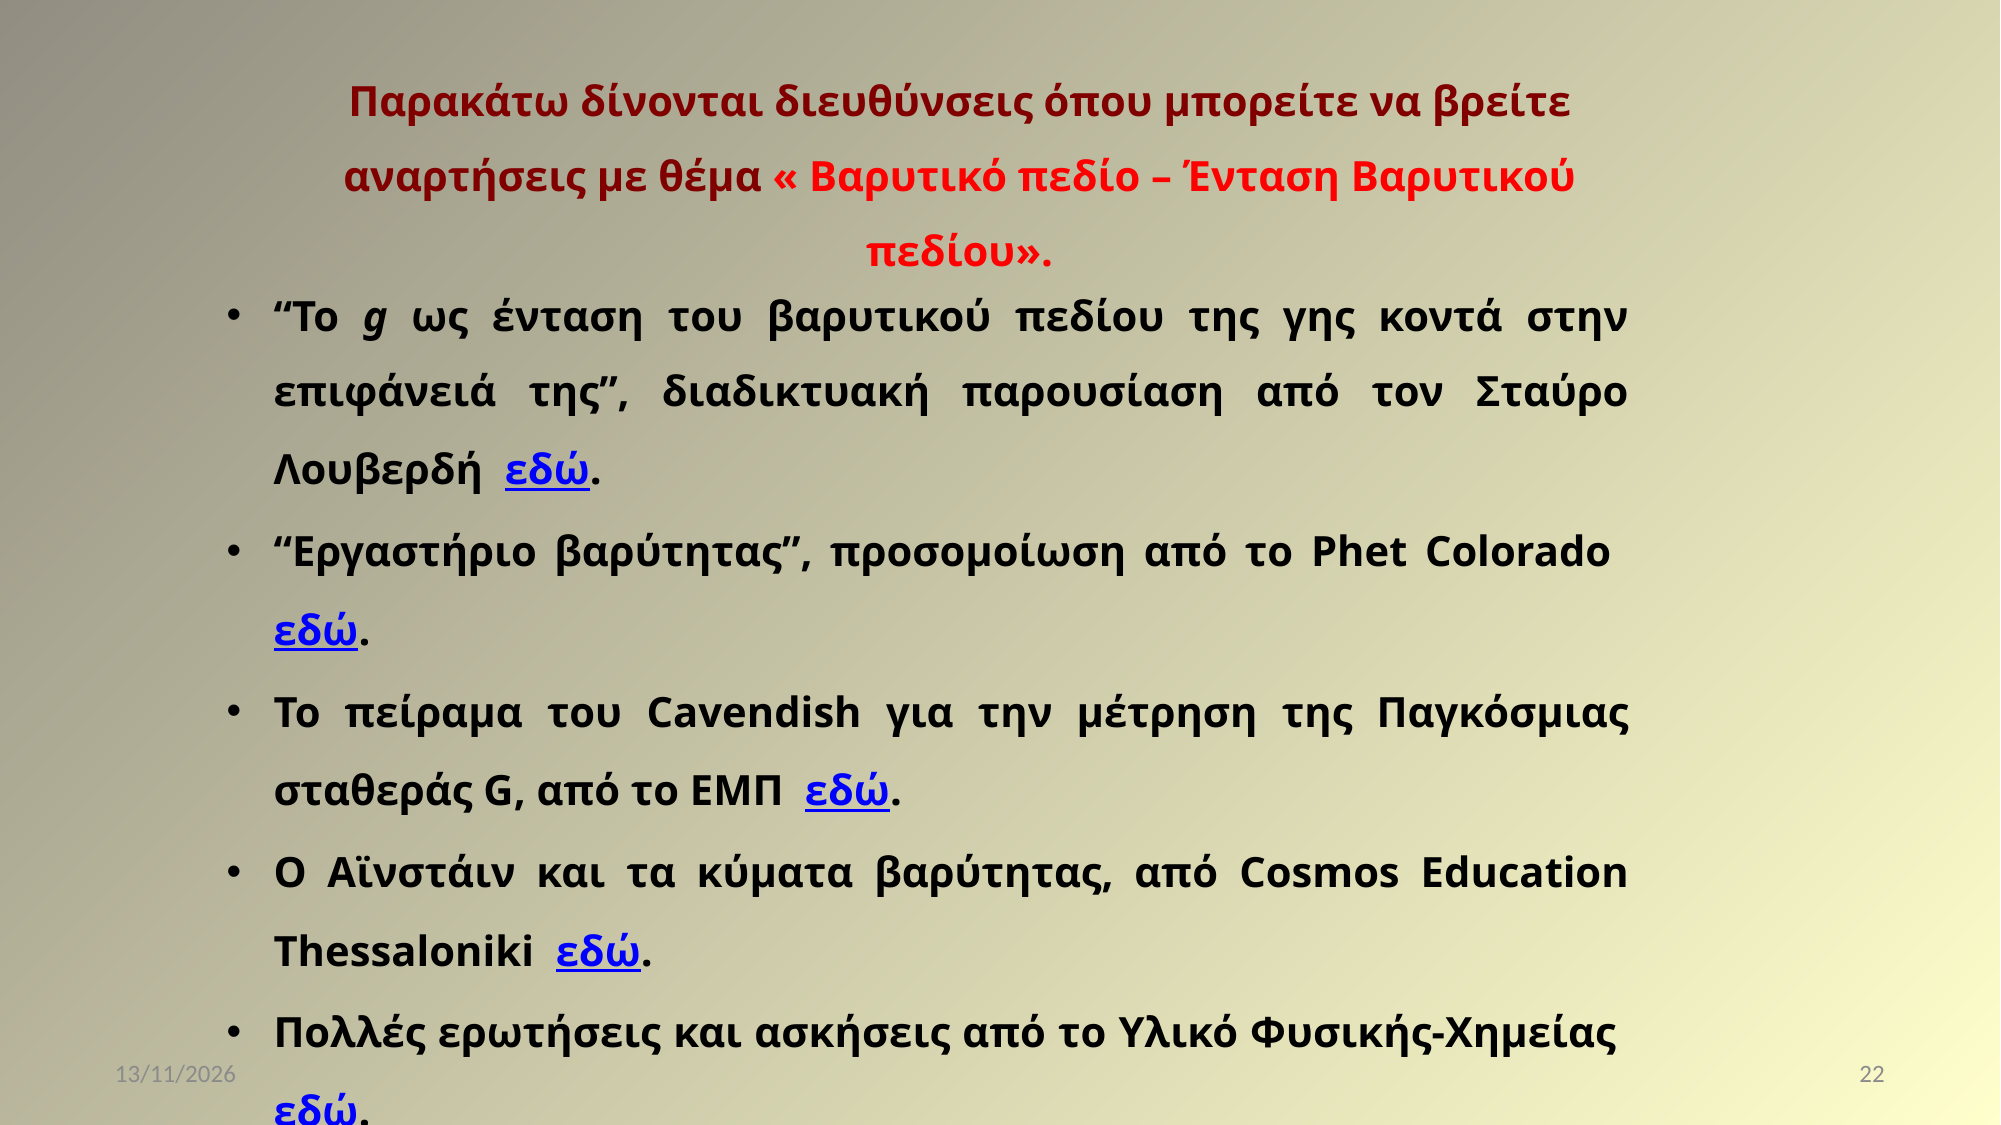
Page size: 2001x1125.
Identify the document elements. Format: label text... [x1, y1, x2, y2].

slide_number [99, 1042, 567, 1103]
text_box “Το g ως ένταση του βαρυτικού πεδίου της γης κοντά στην επιφάνειά της”, διαδικτυακή παρουσίαση από τον Σταύρο Λουβερδή εδώ. “Εργαστήριο βαρύτητας”, προσομοίωση από το Phet Colorado εδώ. Το πείραμα του Cavendish για την μέτρηση της Παγκόσμιας σταθεράς G, από το ΕΜΠ εδώ. Ο Αϊνστάιν και τα κύματα βαρύτητας, από Cosmos Education Thessaloniki εδώ. Πολλές ερωτήσεις και ασκήσεις από το Υλικό Φυσικής-Χημείας εδώ. [211, 257, 1644, 1125]
slide_number 22 [1644, 1042, 1900, 1103]
text_box Παρακάτω δίνονται διευθύνσεις όπου μπορείτε να βρείτε αναρτήσεις με θέμα « Βαρυτικό πεδίο – Ένταση Βαρυτικού πεδίου». [275, 42, 1644, 257]
